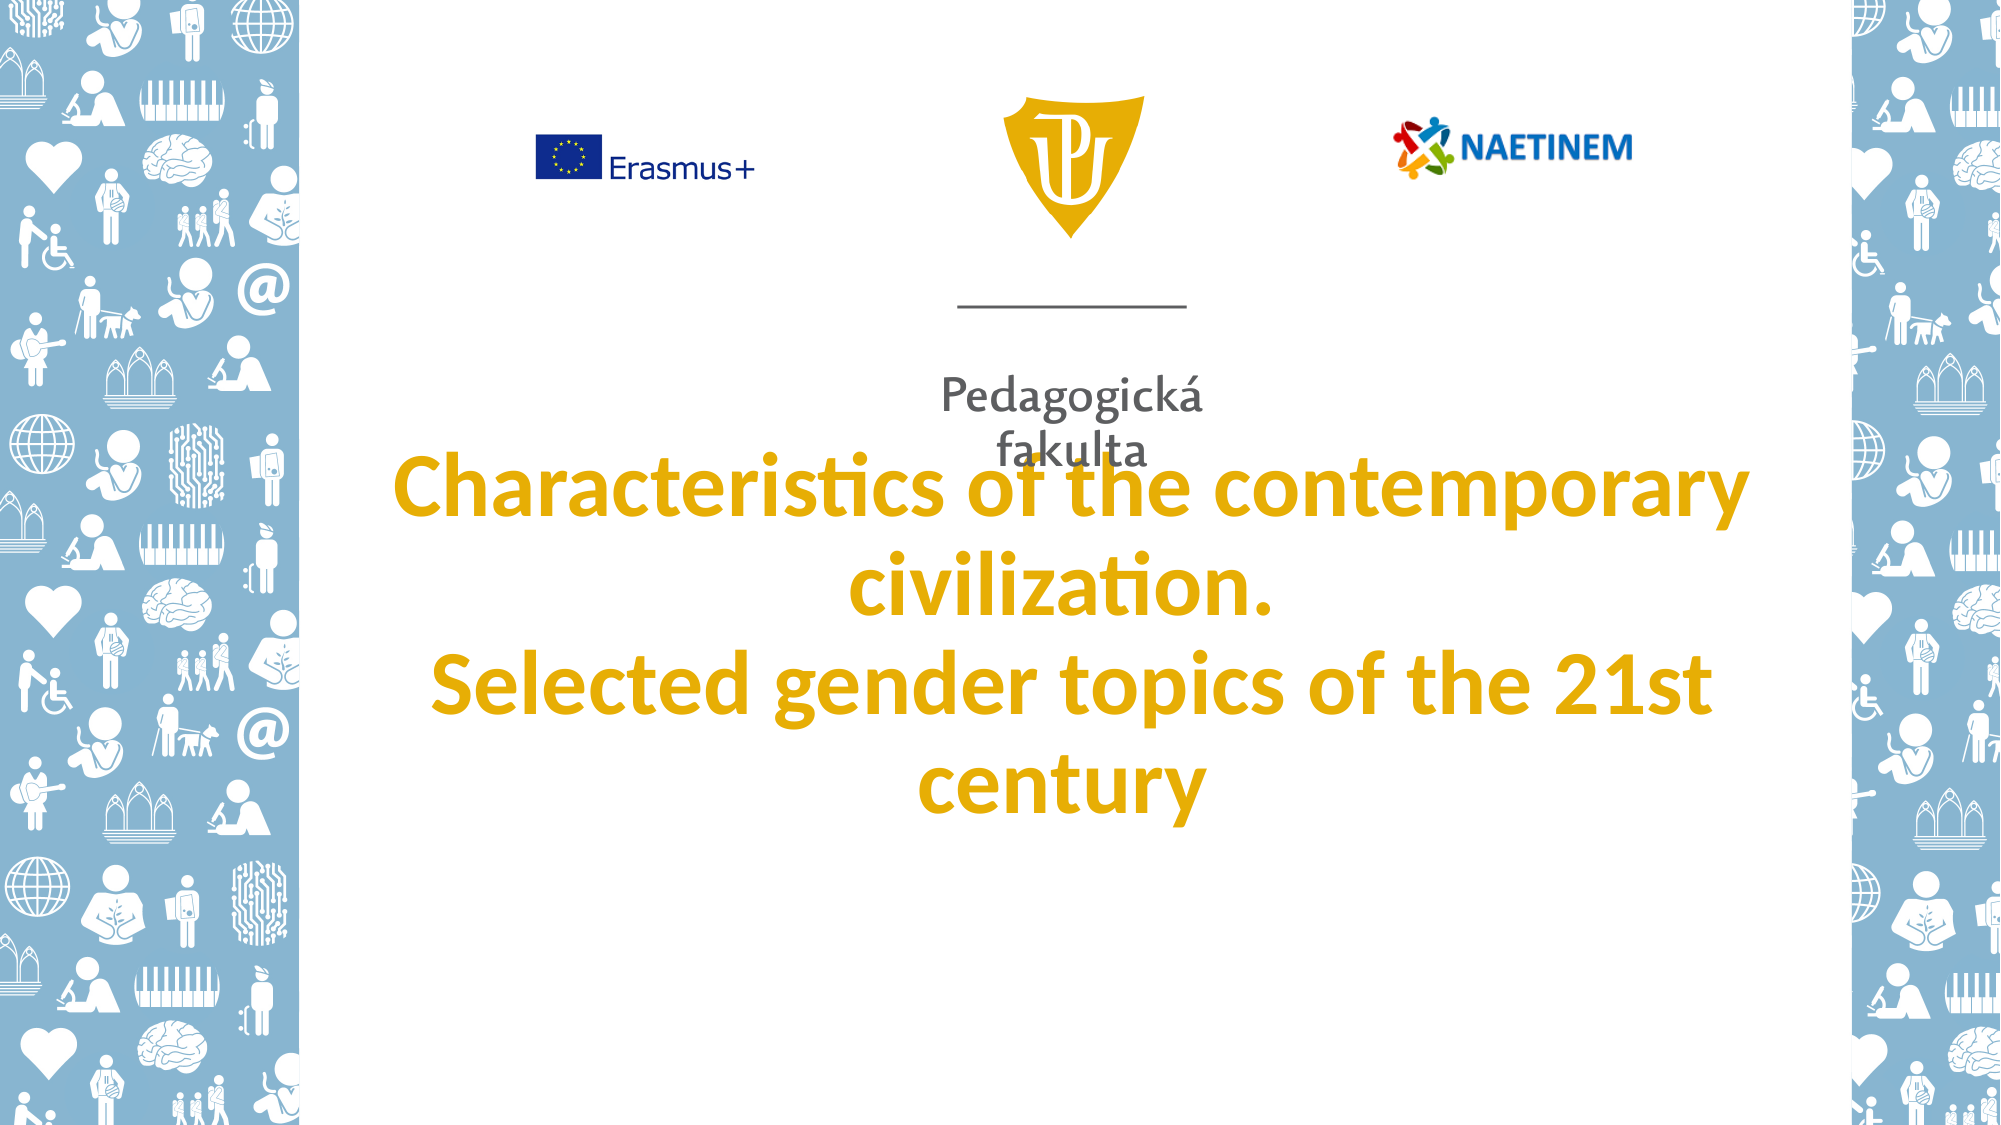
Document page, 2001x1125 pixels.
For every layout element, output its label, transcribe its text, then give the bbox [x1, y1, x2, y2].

picture [534, 132, 756, 183]
picture [1390, 115, 1641, 183]
picture [886, 38, 1260, 523]
title Characteristics of the contemporary civilization. Selected gender topics of the 21st century [296, 639, 1850, 841]
